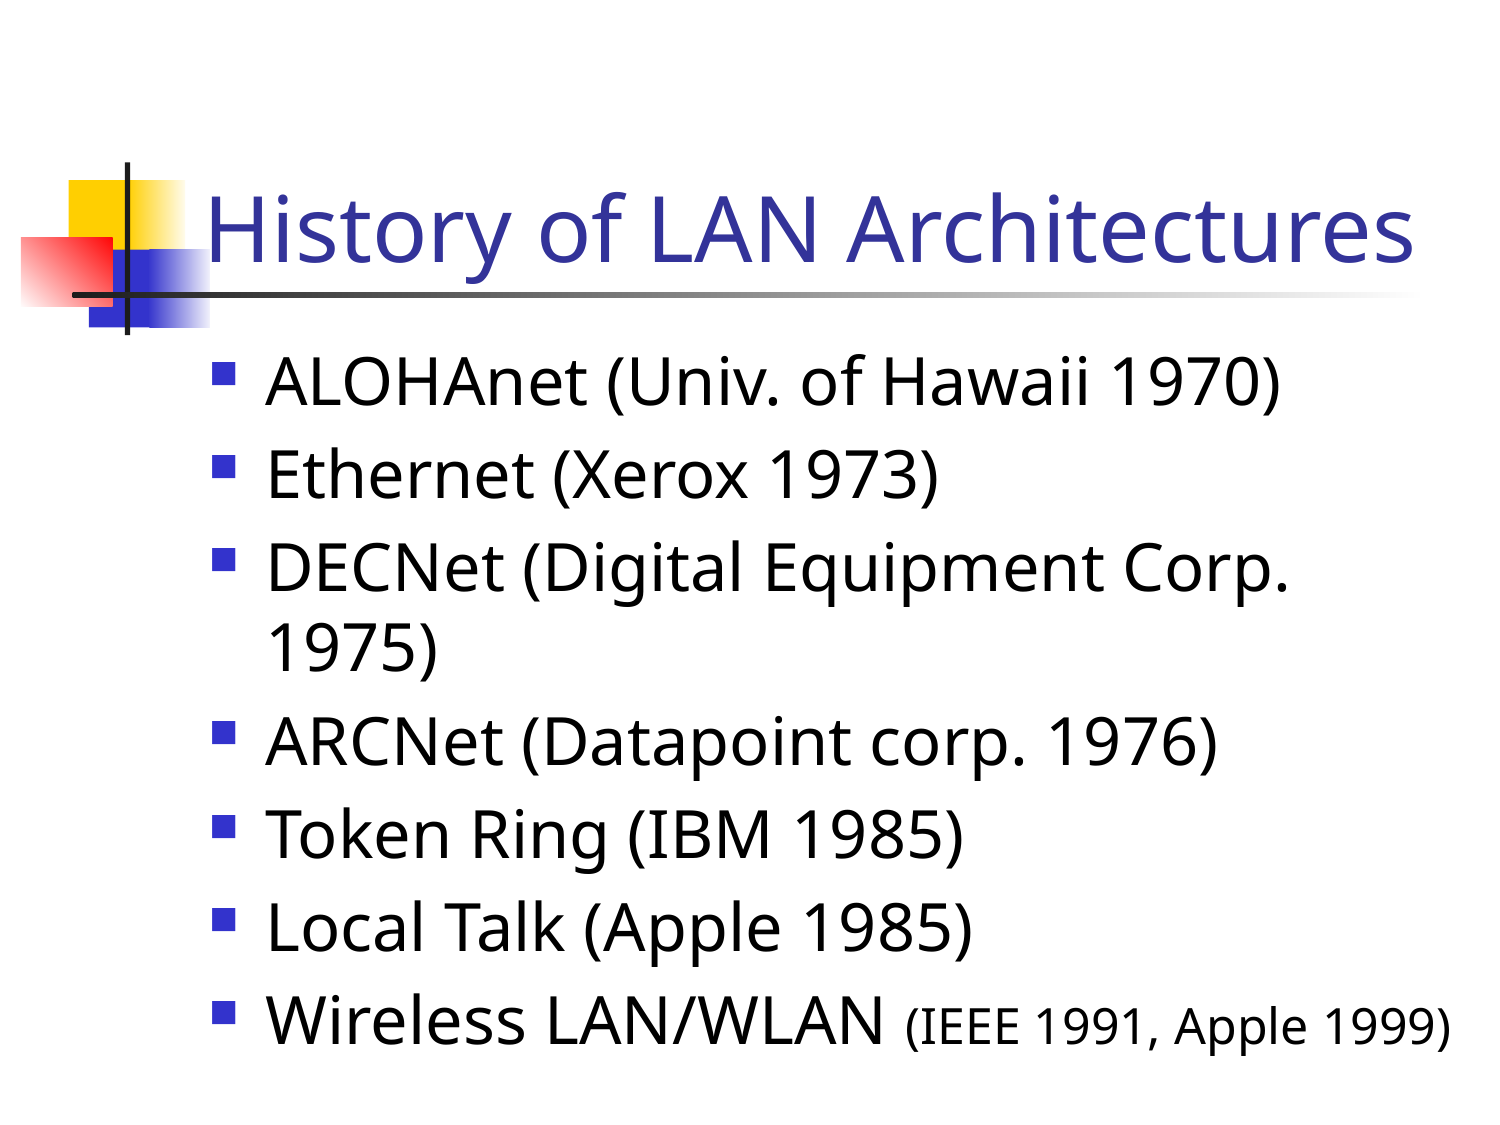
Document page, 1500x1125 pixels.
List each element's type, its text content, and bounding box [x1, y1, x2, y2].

list ALOHAnet (Univ. of Hawaii 1970) Ethernet (Xerox 1973) DECNet (Digital Equipment Corp. 1975) ARCNet (Datapoint corp. 1976) Token Ring (IBM 1985) Local Talk (Apple 1985) Wireless LAN/WLAN (IEEE 1991, Apple 1999) [193, 330, 1470, 1007]
title History of LAN Architectures [188, 101, 1468, 289]
